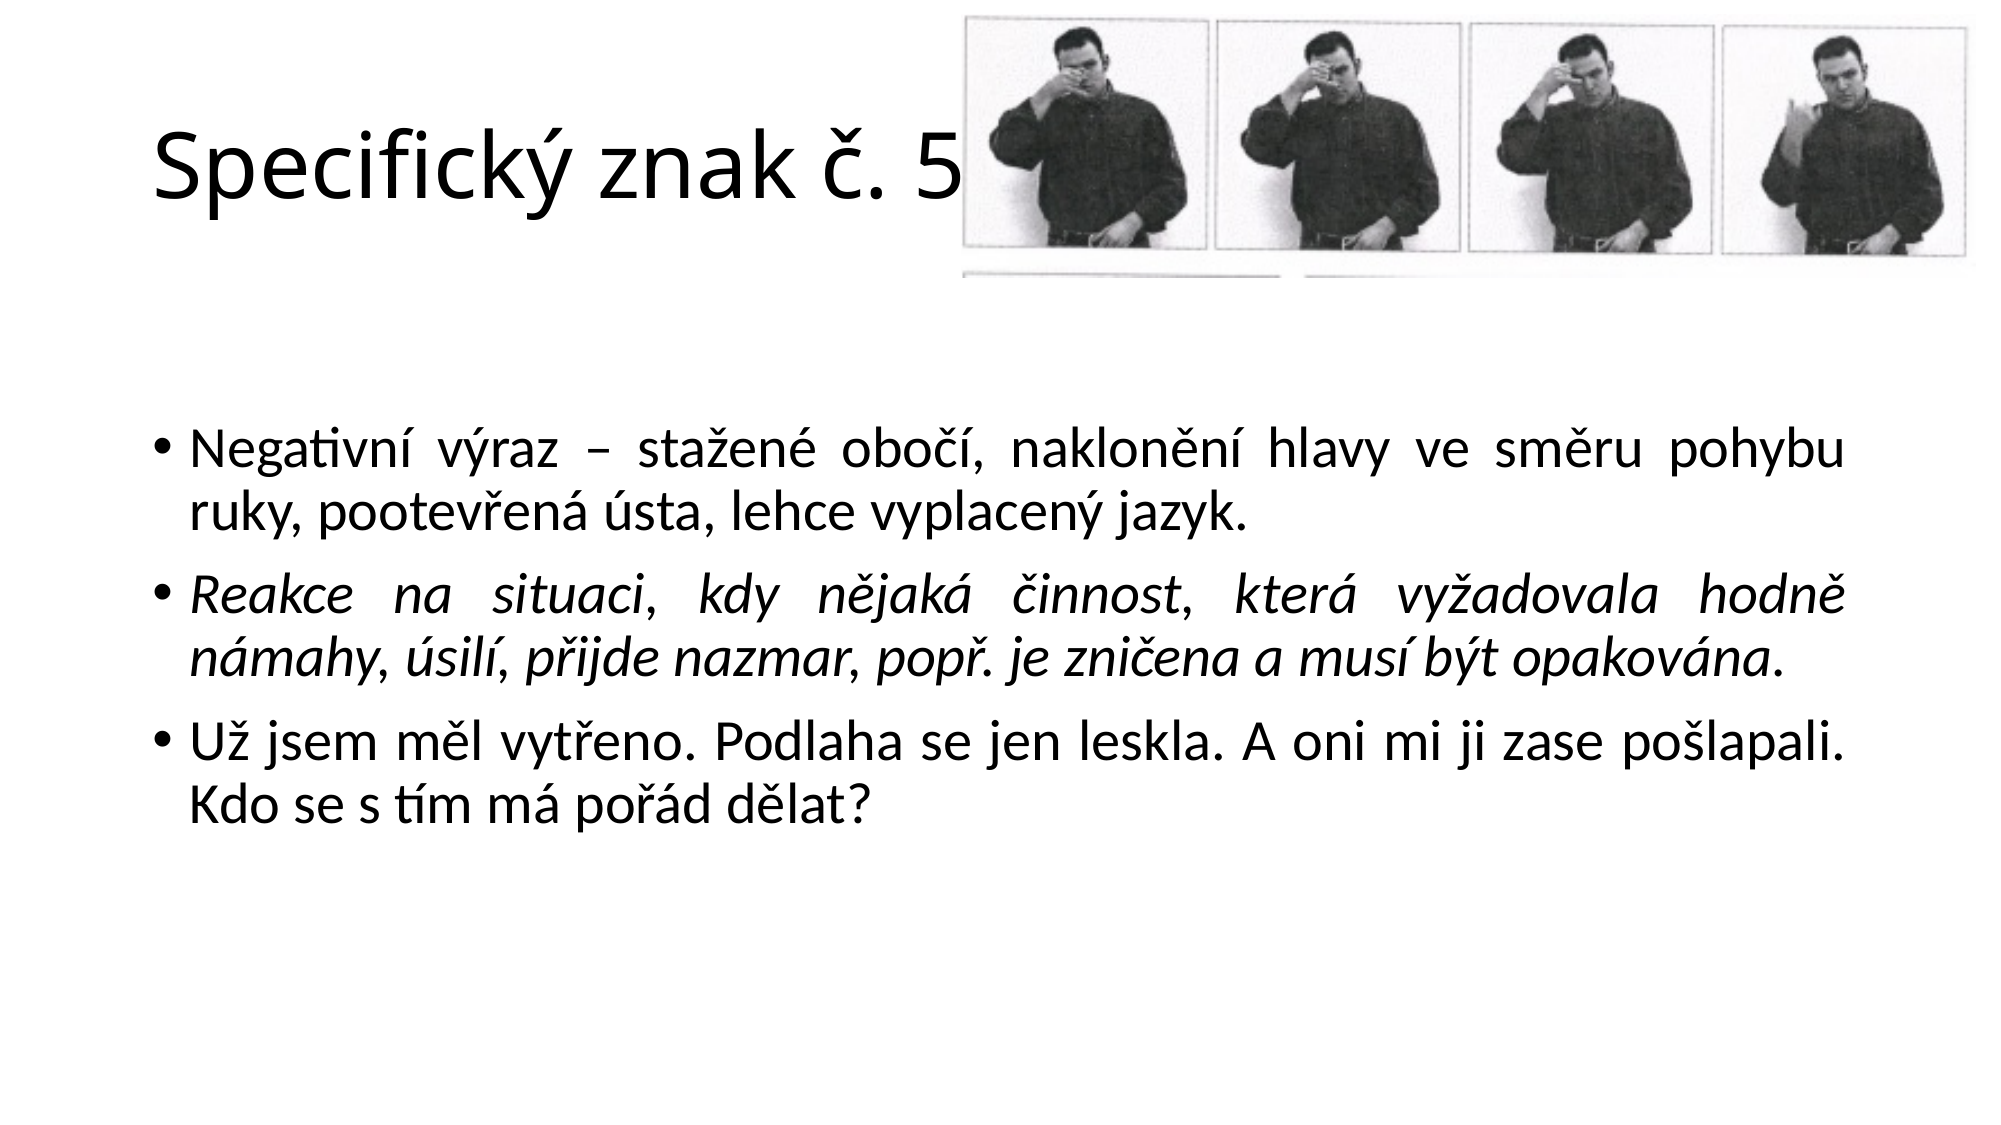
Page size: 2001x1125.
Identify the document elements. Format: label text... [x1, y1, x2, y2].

list Negativní výraz – stažené obočí, naklonění hlavy ve směru pohybu ruky, pootevřená ústa, lehce vyplacený jazyk. Reakce na situaci, kdy nějaká činnost, která vyžadovala hodně námahy, úsilí, přijde nazmar, popř. je zničena a musí být opakována. Už jsem měl vytřeno. Podlaha se jen leskla. A oni mi ji zase pošlapali. Kdo se s tím má pořád dělat? [137, 409, 1863, 1019]
title Specifický znak č. 58 [137, 59, 961, 278]
picture [961, 14, 1976, 278]
